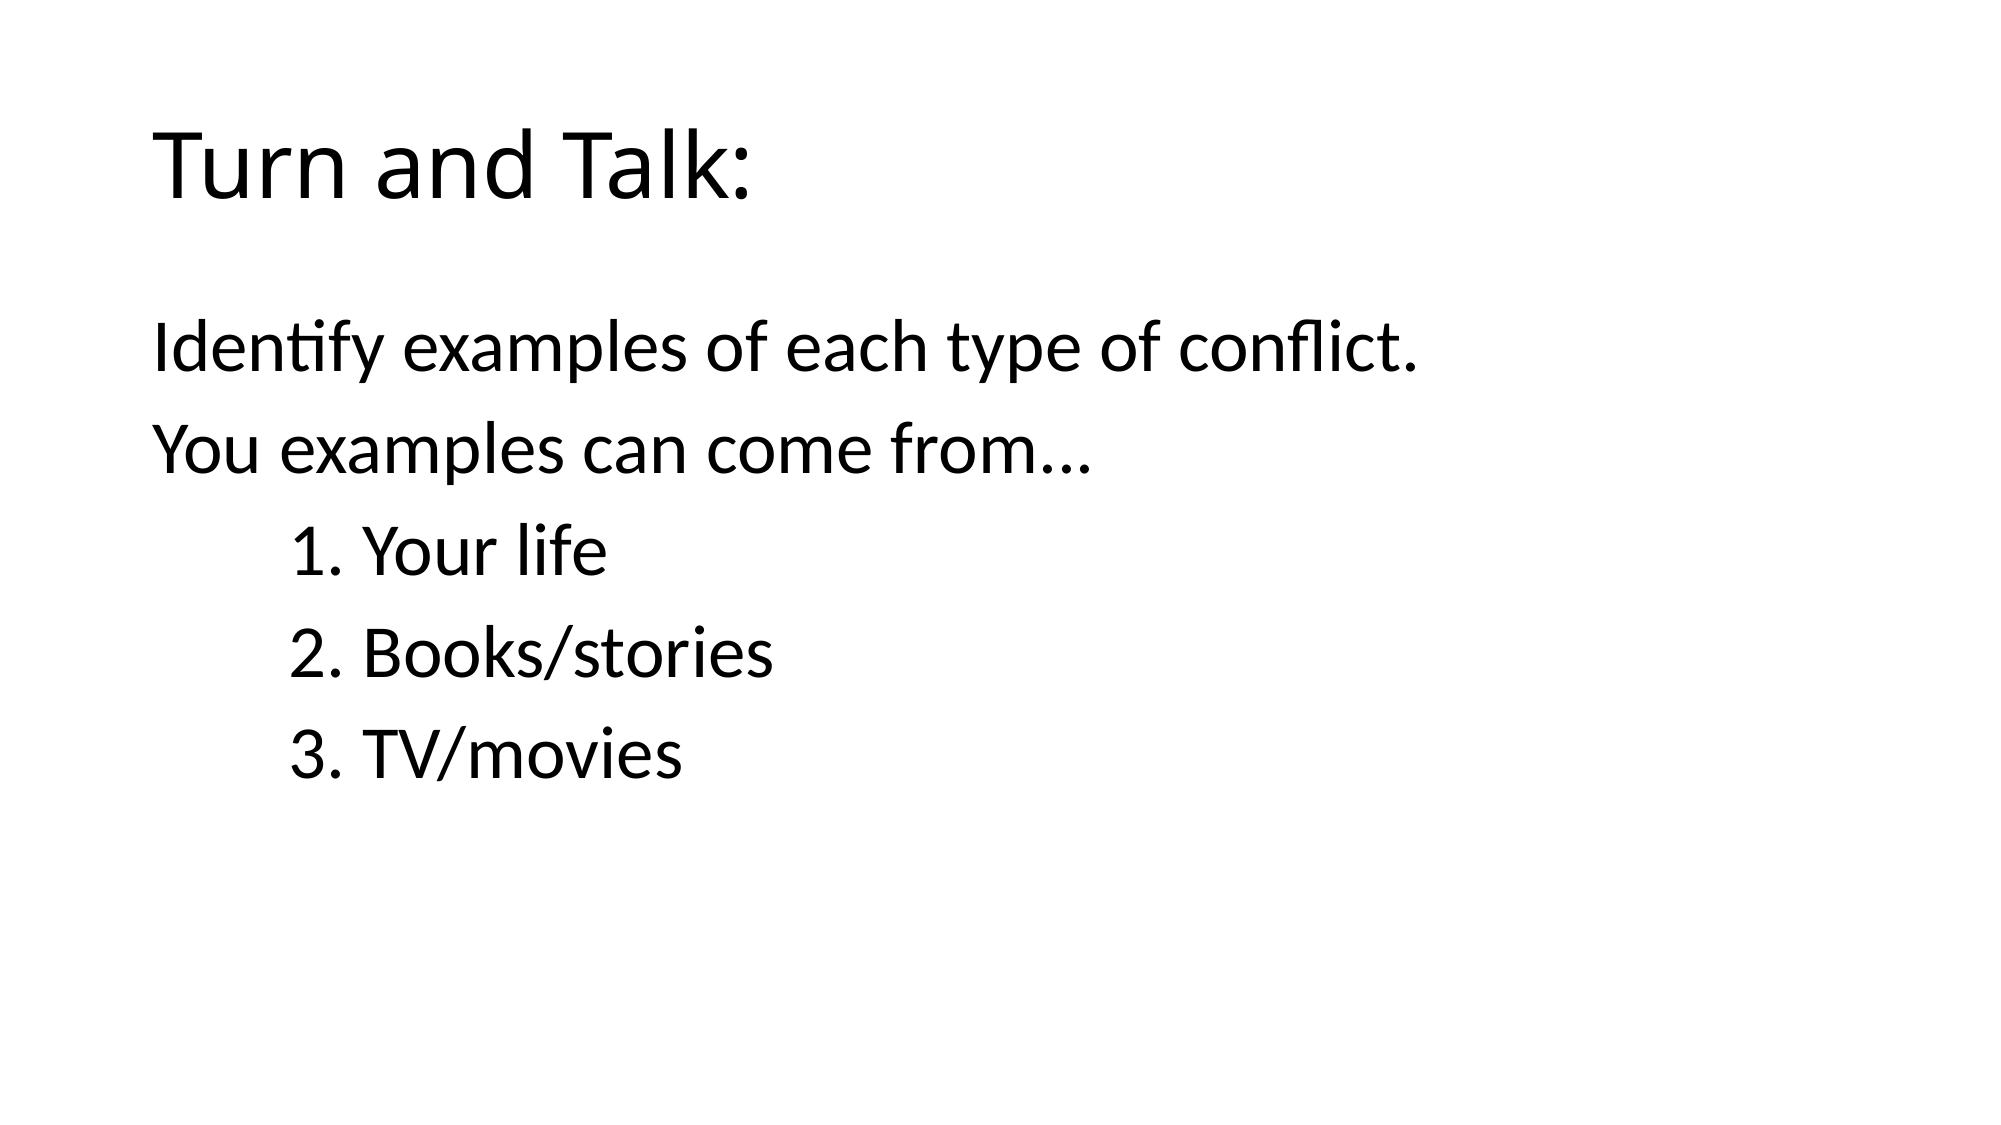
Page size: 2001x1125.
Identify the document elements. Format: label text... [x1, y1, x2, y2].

title Turn and Talk: [137, 59, 1863, 278]
list Identify examples of each type of conflict. You examples can come from... 1. Your life 2. Books/stories 3. TV/movies [137, 299, 1863, 1014]
